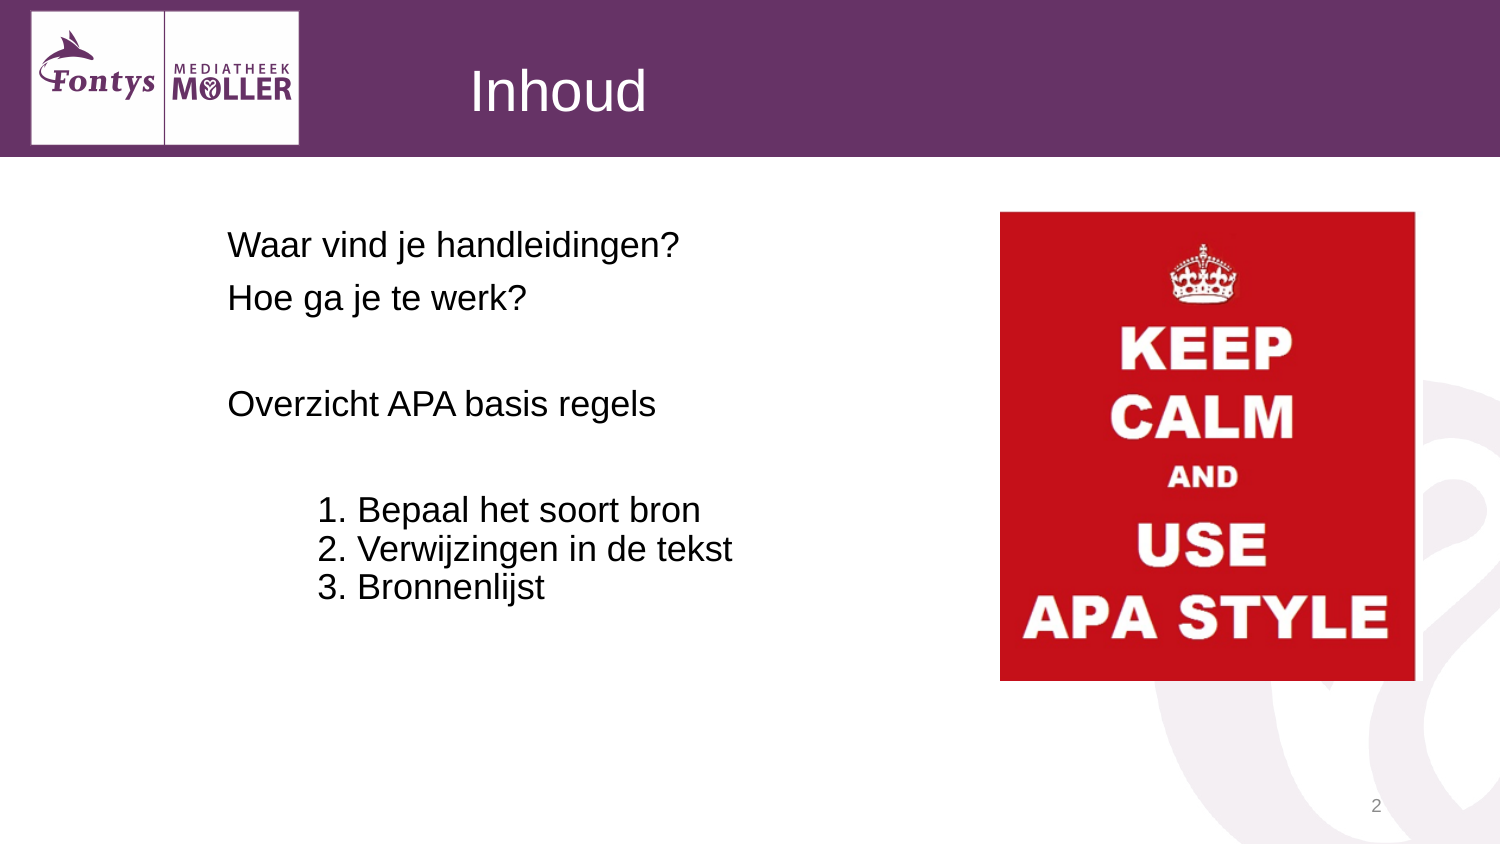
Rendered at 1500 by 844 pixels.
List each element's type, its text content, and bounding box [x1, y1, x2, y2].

slide_number 2 [1059, 782, 1397, 827]
picture [30, 10, 300, 146]
title Inhoud [454, 10, 1397, 174]
list Waar vind je handleidingen? Hoe ga je te werk? Overzicht APA basis regels 1. Bepaal het soort bron 2. Verwijzingen in de tekst 3. Bronnenlijst [212, 219, 1179, 728]
picture [1000, 211, 1500, 844]
